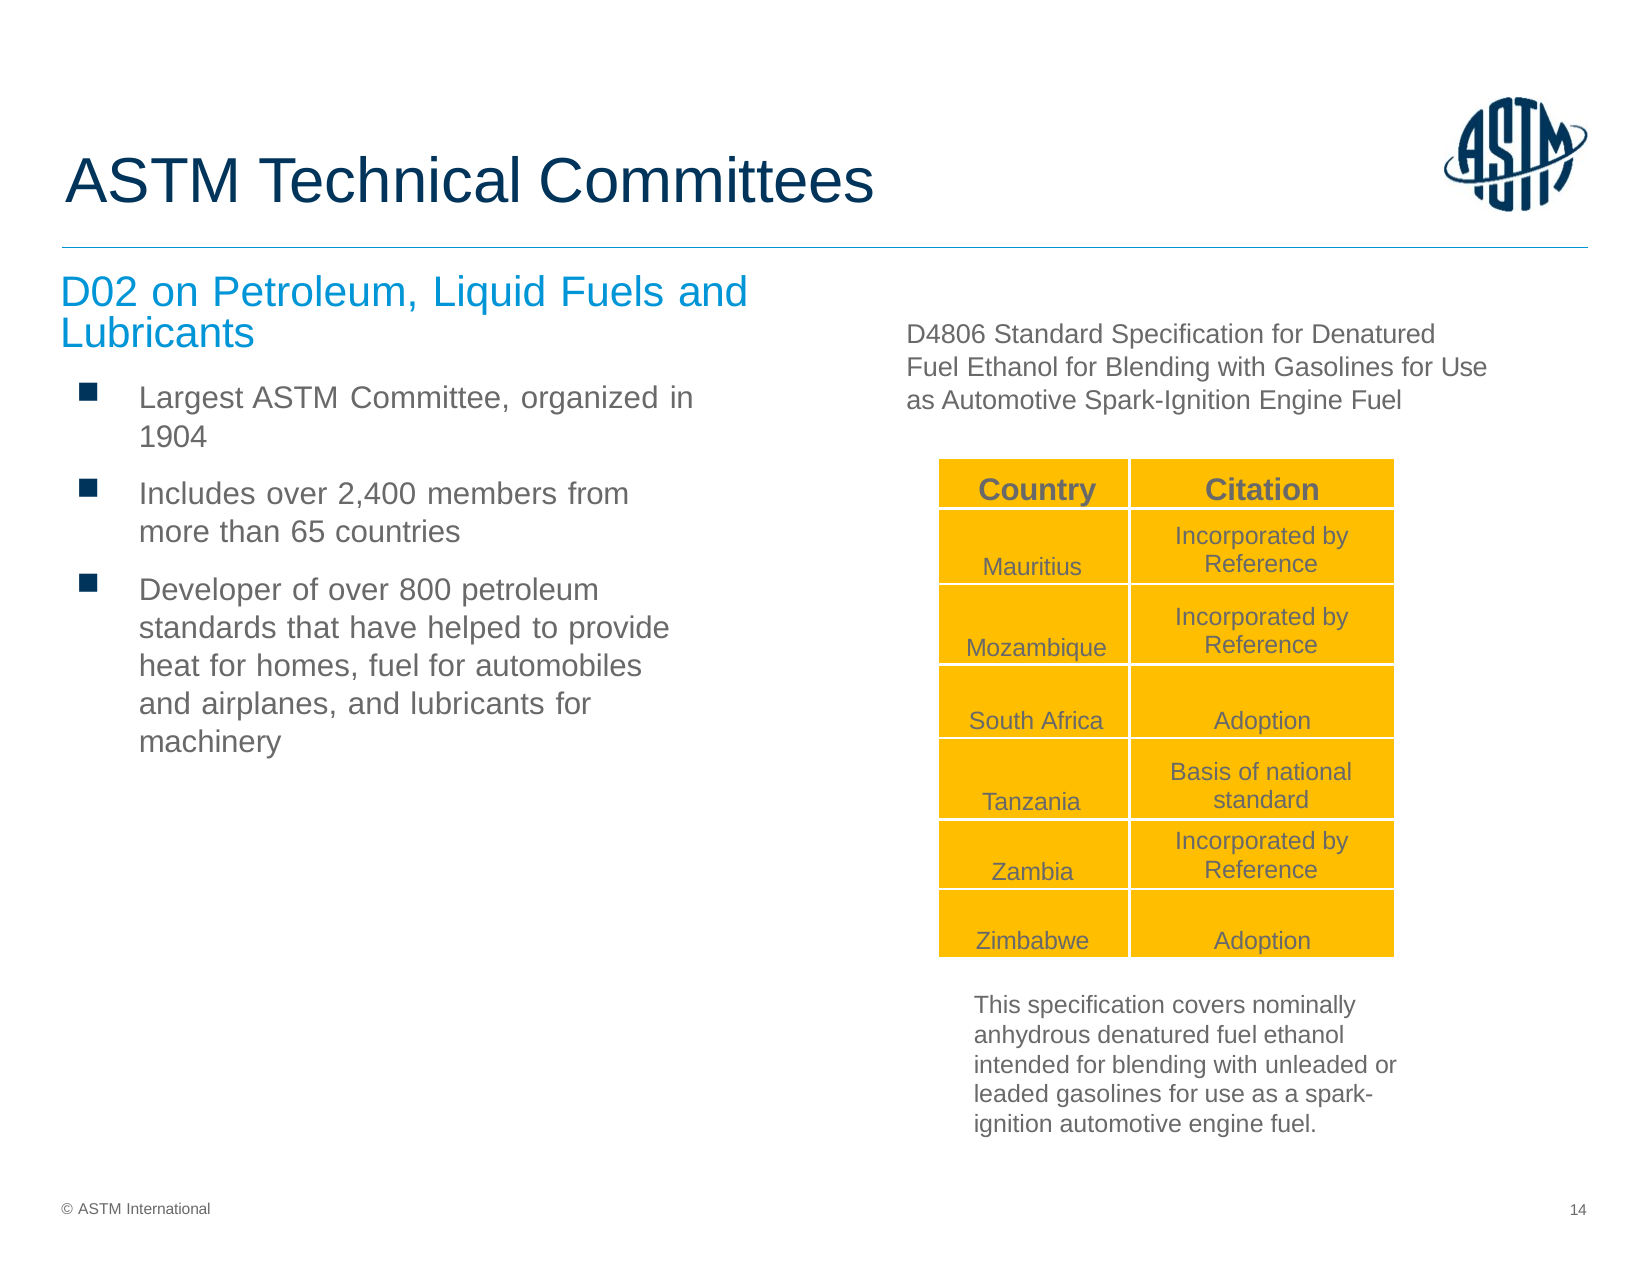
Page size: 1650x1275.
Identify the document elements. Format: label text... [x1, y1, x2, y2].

table_cell Adoption [1131, 890, 1394, 957]
table_cell Mauritius [939, 510, 1128, 583]
footer © ASTM International [59, 1197, 218, 1275]
table_cell South Africa [939, 666, 1128, 737]
table_cell Incorporated by Reference [1131, 510, 1394, 583]
table_header Country [939, 459, 1128, 507]
table_cell Adoption [1131, 666, 1394, 737]
text_box This specification covers nominally anhydrous denatured fuel ethanol intended for blending with unleaded or leaded gasolines for use as a spark- ignition automotive engine fuel. [971, 986, 1404, 1138]
table_cell Basis of national standard [1131, 739, 1394, 818]
table_cell Mozambique [939, 585, 1128, 663]
table_header Citation [1131, 459, 1394, 507]
table_cell Zimbabwe [939, 890, 1128, 957]
table_cell Tanzania [939, 739, 1128, 818]
picture [1444, 97, 1588, 212]
title ASTM Technical Committees [60, 73, 1412, 352]
table_cell Incorporated by Reference [1131, 585, 1394, 663]
table_cell Zambia [939, 821, 1128, 888]
table_cell Incorporated by Reference [1131, 821, 1394, 888]
slide_number 14 [1561, 1198, 1597, 1275]
text_box D4806 Standard Specification for Denatured Fuel Ethanol for Blending with Gasolines for Use as Automotive Spark-Ignition Engine Fuel [904, 314, 1499, 415]
text_box D02 on Petroleum, Liquid Fuels and Lubricants Largest ASTM Committee, organized in 1904 Includes over 2,400 members from more than 65 countries Developer of over 800 petroleum standards that have helped to provide heat for homes, fuel for automobiles and airplanes, and lubricants for machinery [57, 260, 759, 759]
